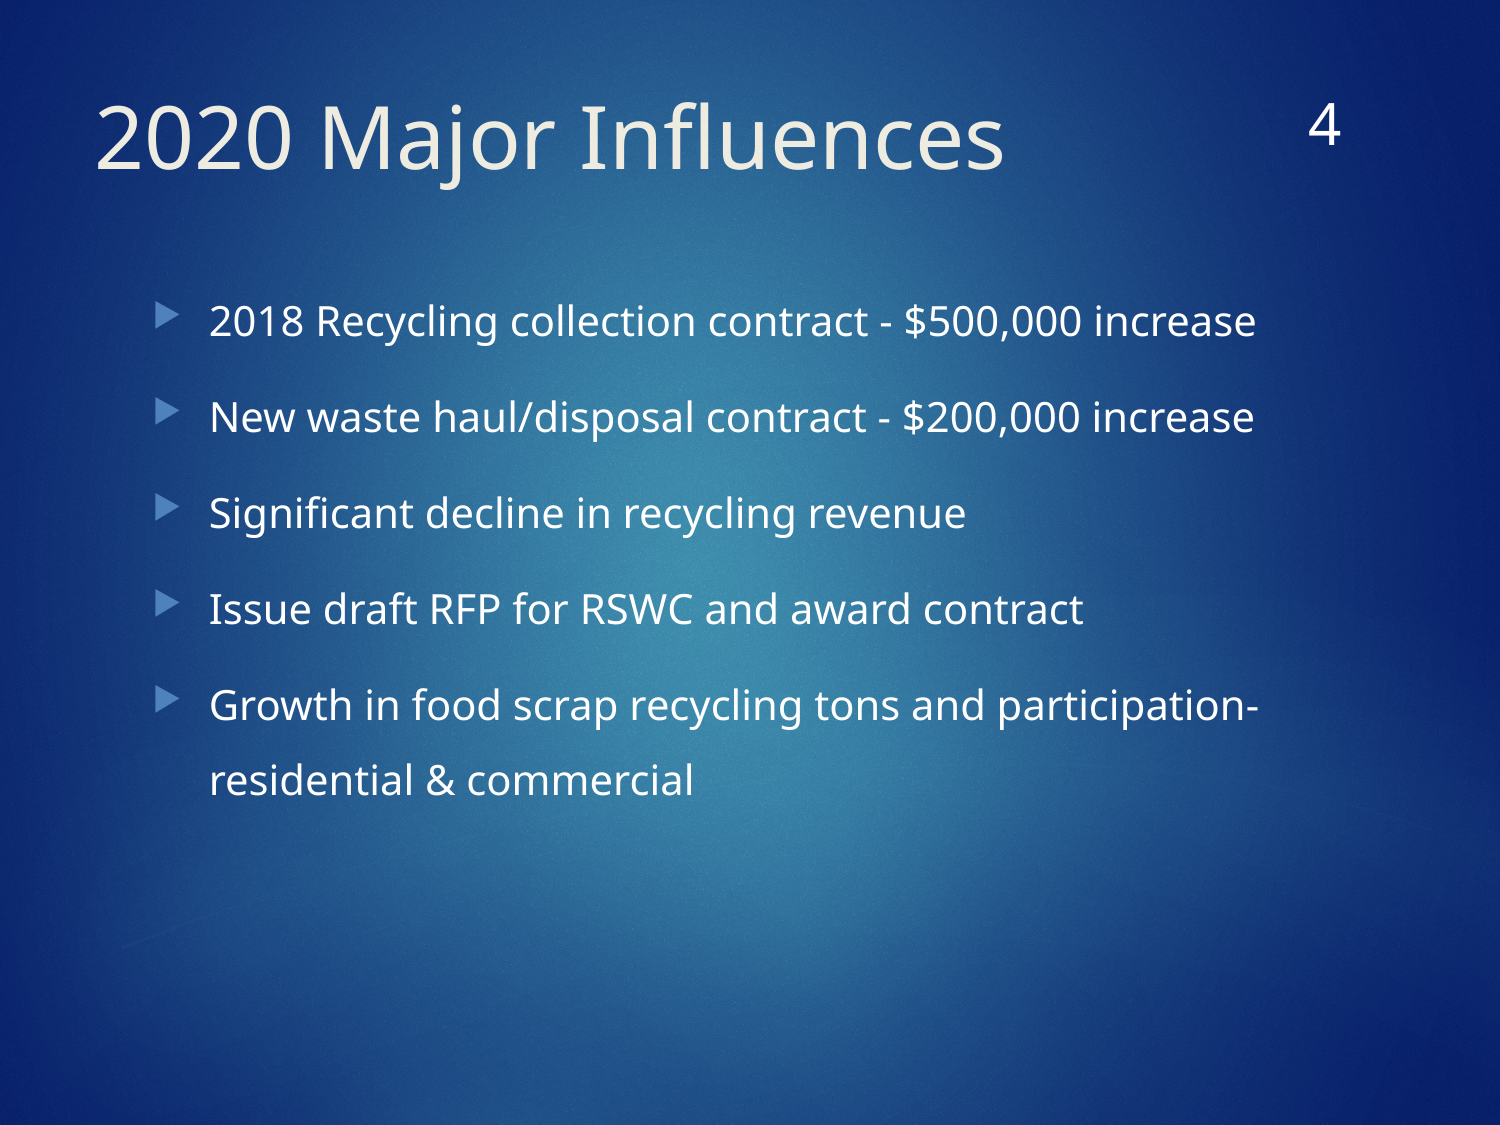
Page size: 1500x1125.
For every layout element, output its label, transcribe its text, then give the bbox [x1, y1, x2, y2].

list 2018 Recycling collection contract - $500,000 increase New waste haul/disposal contract - $200,000 increase Significant decline in recycling revenue Issue draft RFP for RSWC and award contract Growth in food scrap recycling tons and participation-residential & commercial [137, 262, 1413, 1063]
title 2020 Major Influences [79, 74, 1237, 304]
slide_number 3 [1273, 48, 1378, 175]
